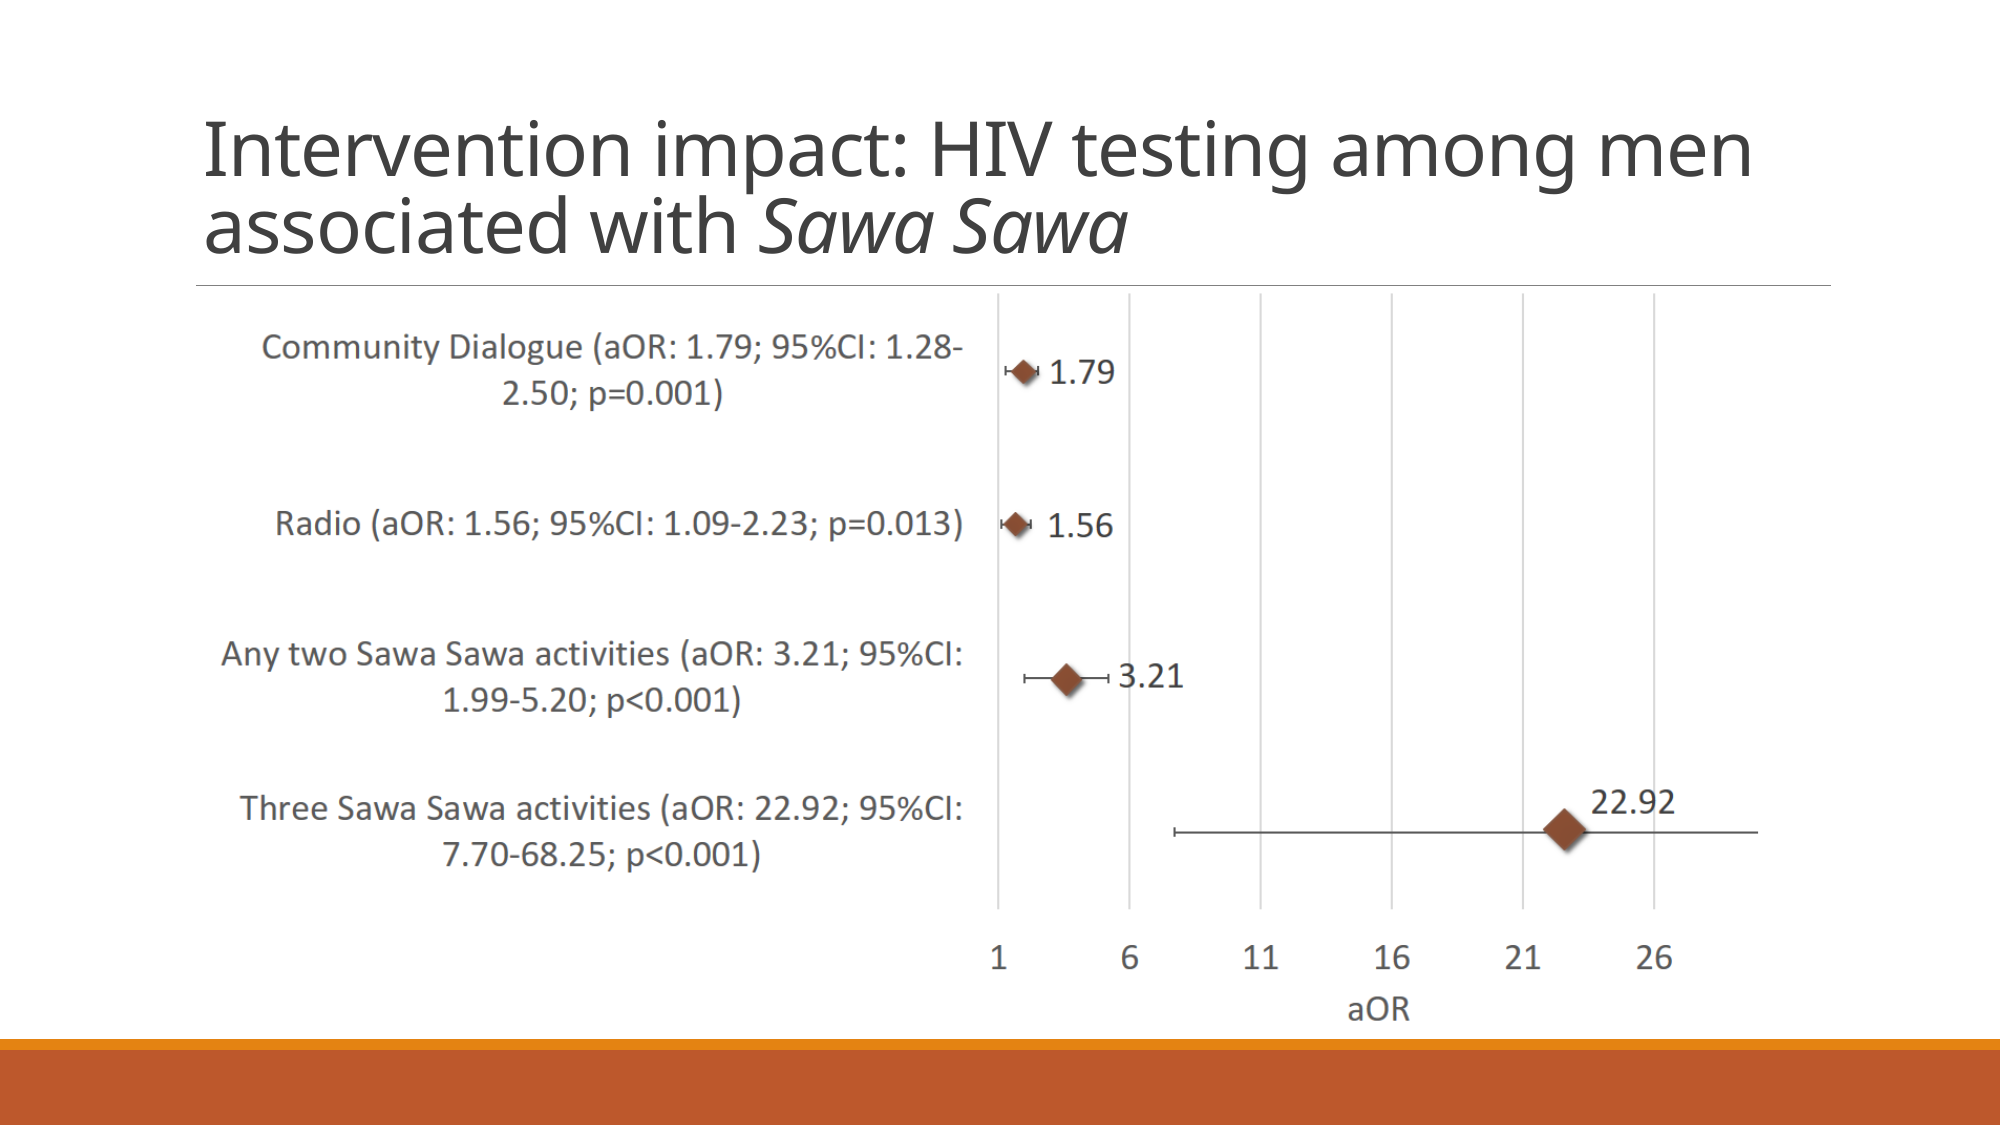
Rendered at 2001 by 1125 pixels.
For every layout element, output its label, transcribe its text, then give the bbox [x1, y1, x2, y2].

picture [202, 291, 1798, 1032]
title Intervention impact: HIV testing among men associated with Sawa Sawa [188, 103, 1821, 277]
